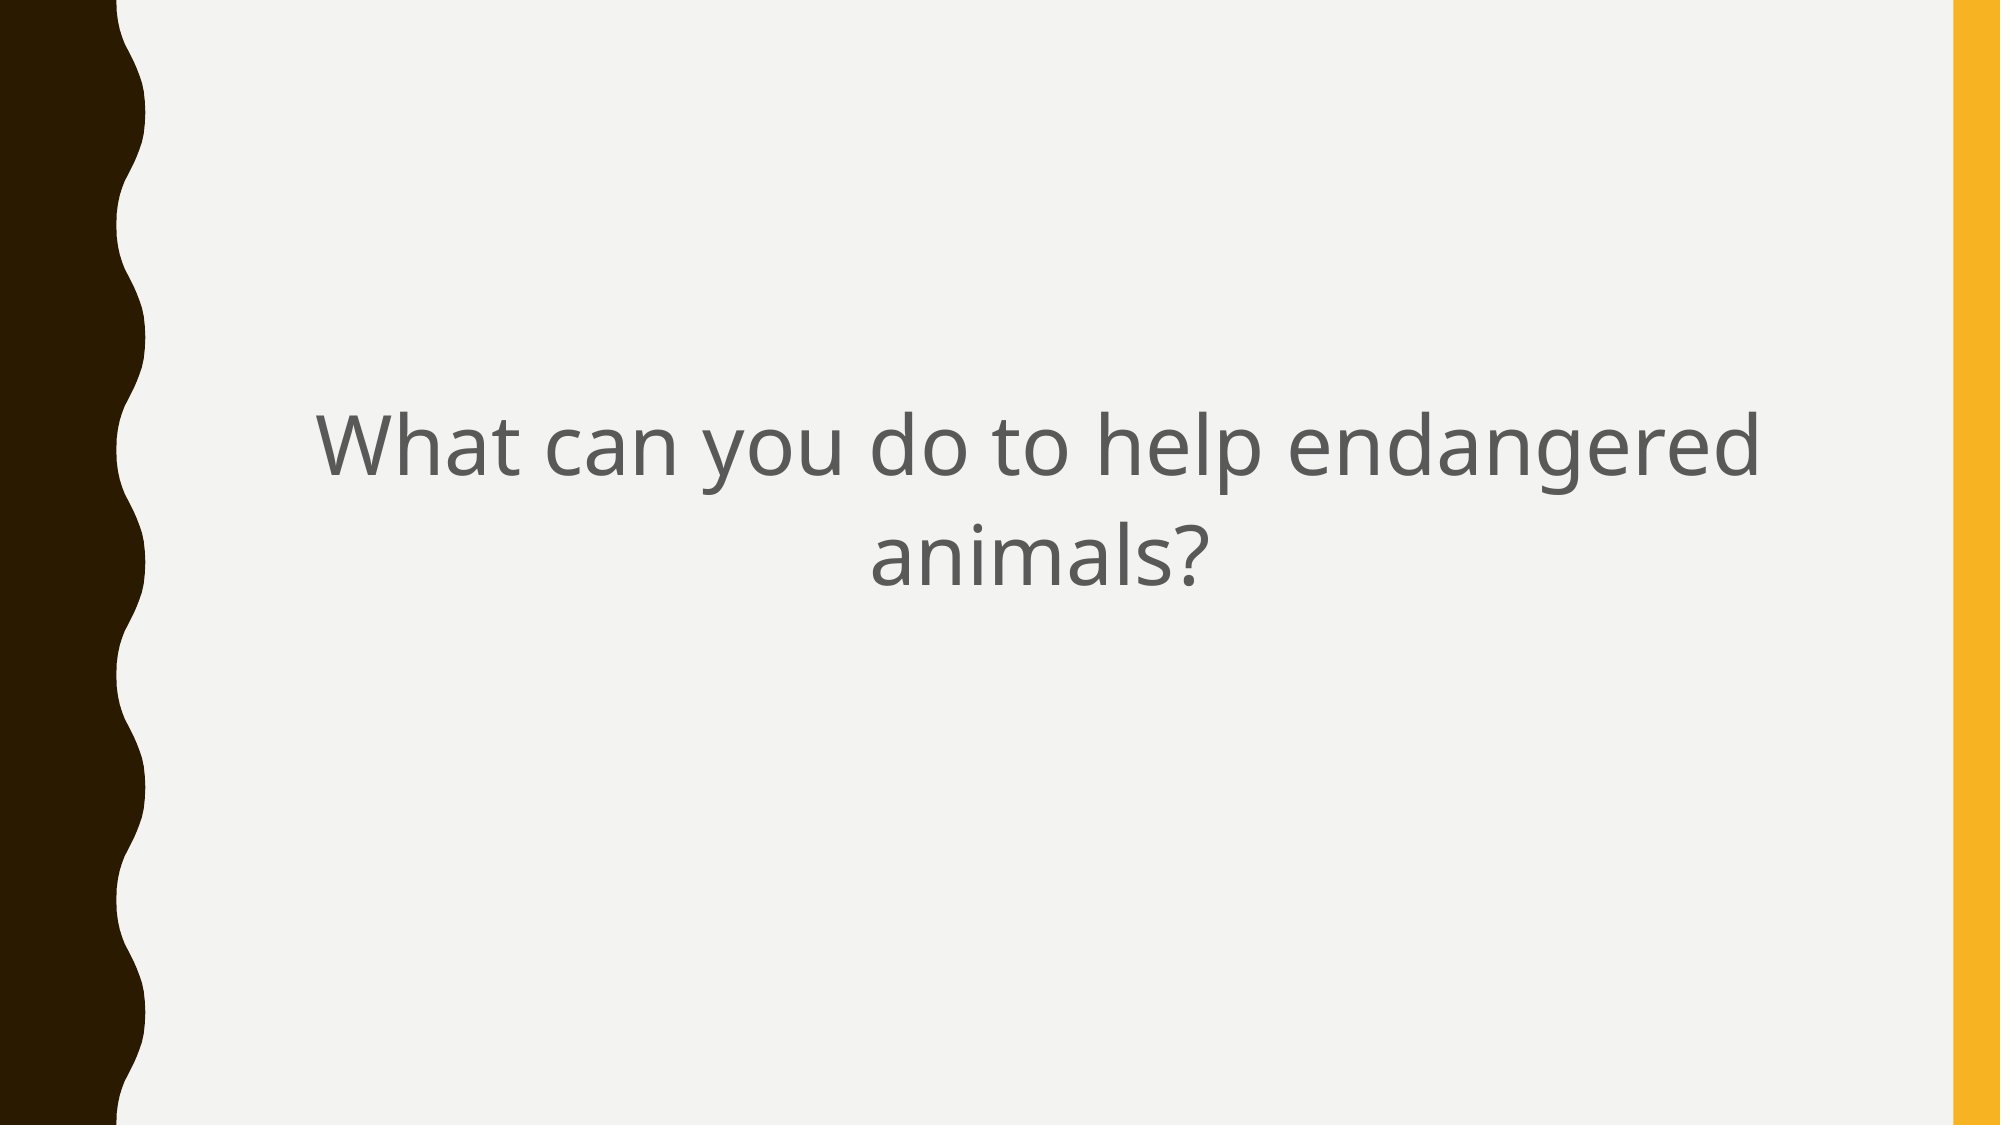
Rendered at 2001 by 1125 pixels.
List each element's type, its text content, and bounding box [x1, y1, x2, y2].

list What can you do to help endangered animals? [205, 375, 1875, 965]
